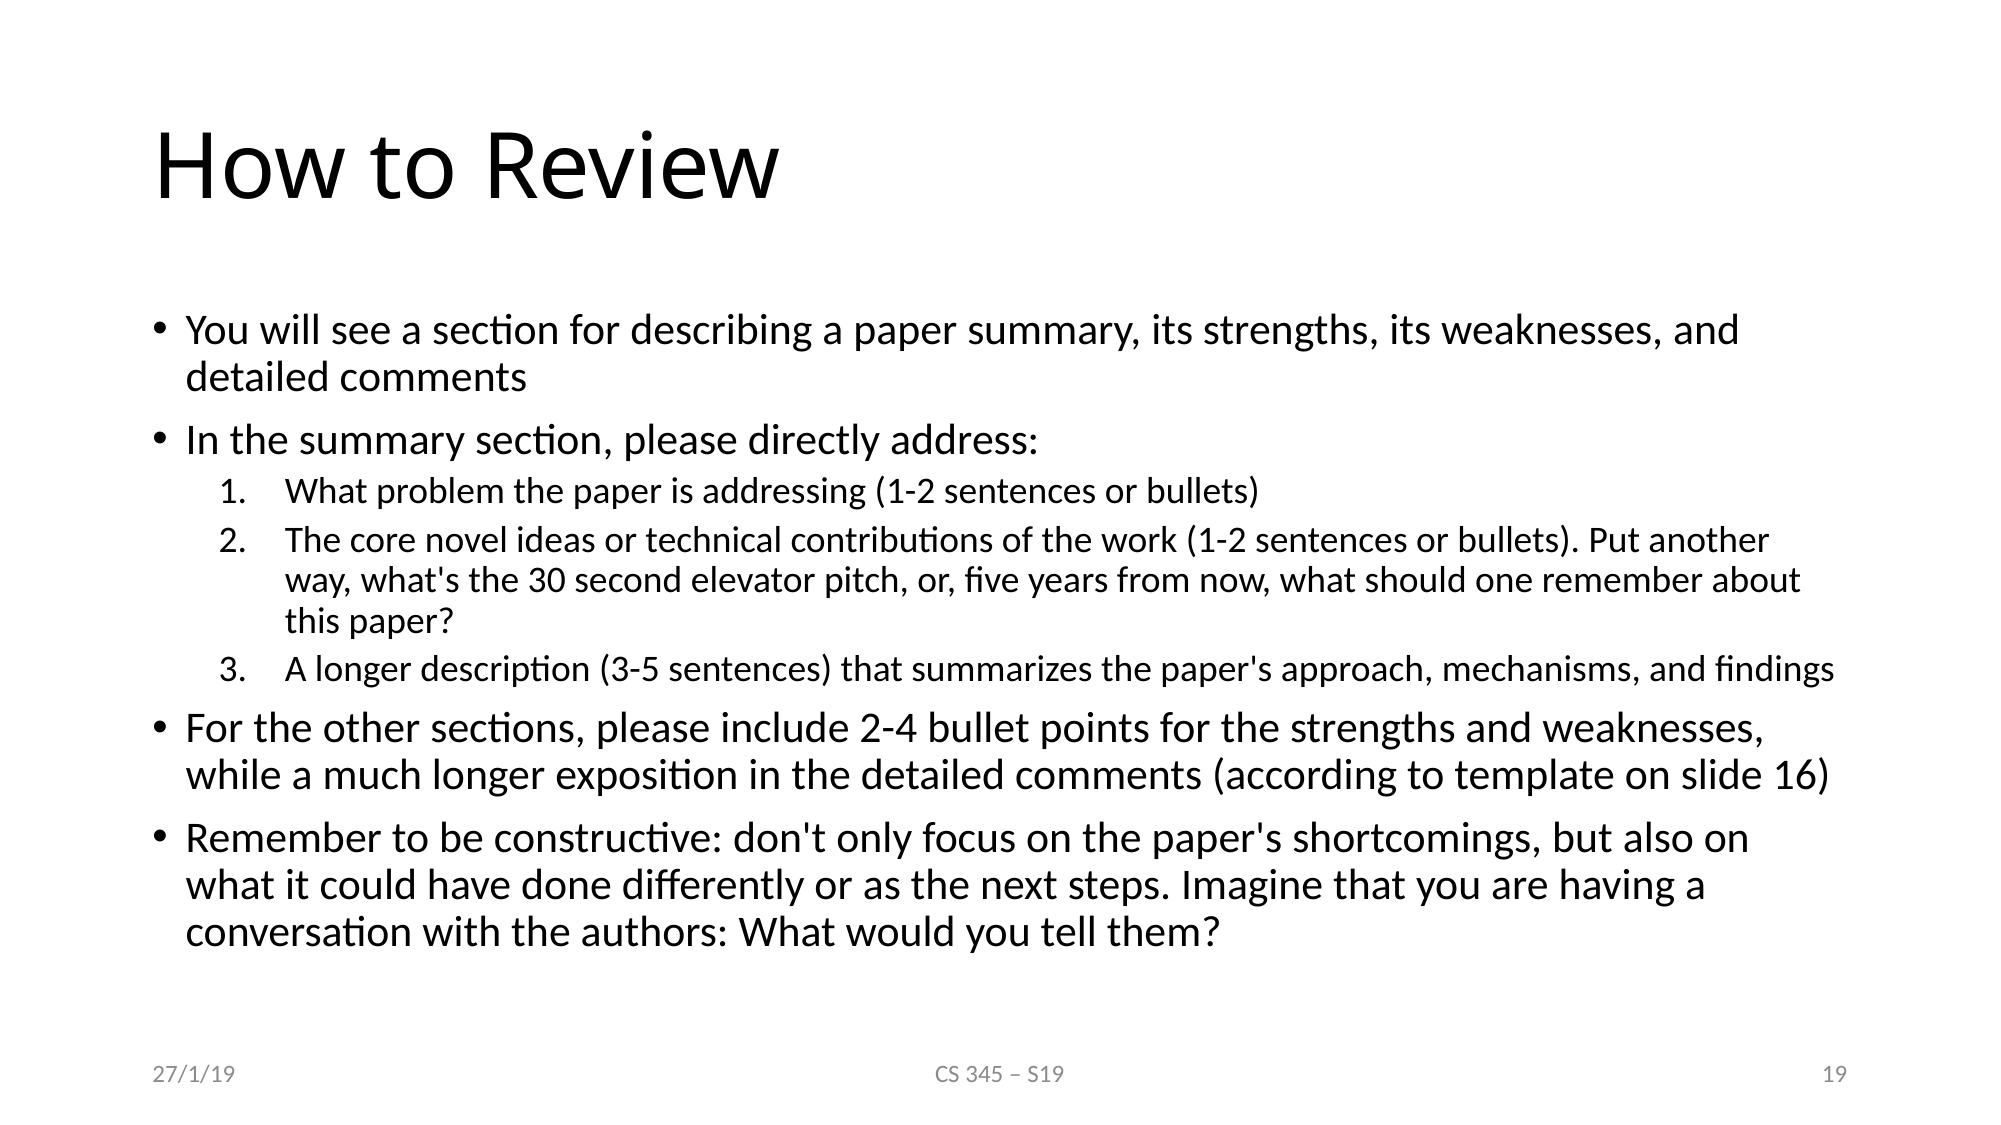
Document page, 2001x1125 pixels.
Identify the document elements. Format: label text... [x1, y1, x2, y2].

footer CS 345 – S19 [662, 1042, 1338, 1103]
title How to Review [137, 59, 1863, 278]
slide_number 19 [1412, 1042, 1863, 1103]
list You will see a section for describing a paper summary, its strengths, its weaknesses, and detailed comments In the summary section, please directly address: What problem the paper is addressing (1-2 sentences or bullets) The core novel ideas or technical contributions of the work (1-2 sentences or bullets). Put another way, what's the 30 second elevator pitch, or, five years from now, what should one remember about this paper? A longer description (3-5 sentences) that summarizes the paper's approach, mechanisms, and findings For the other sections, please include 2-4 bullet points for the strengths and weaknesses, while a much longer exposition in the detailed comments (according to template on slide 16) Remember to be constructive: don't only focus on the paper's shortcomings, but also on what it could have done differently or as the next steps. Imagine that you are having a conversation with the authors: What would you tell them? [137, 299, 1863, 1014]
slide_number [137, 1042, 588, 1103]
